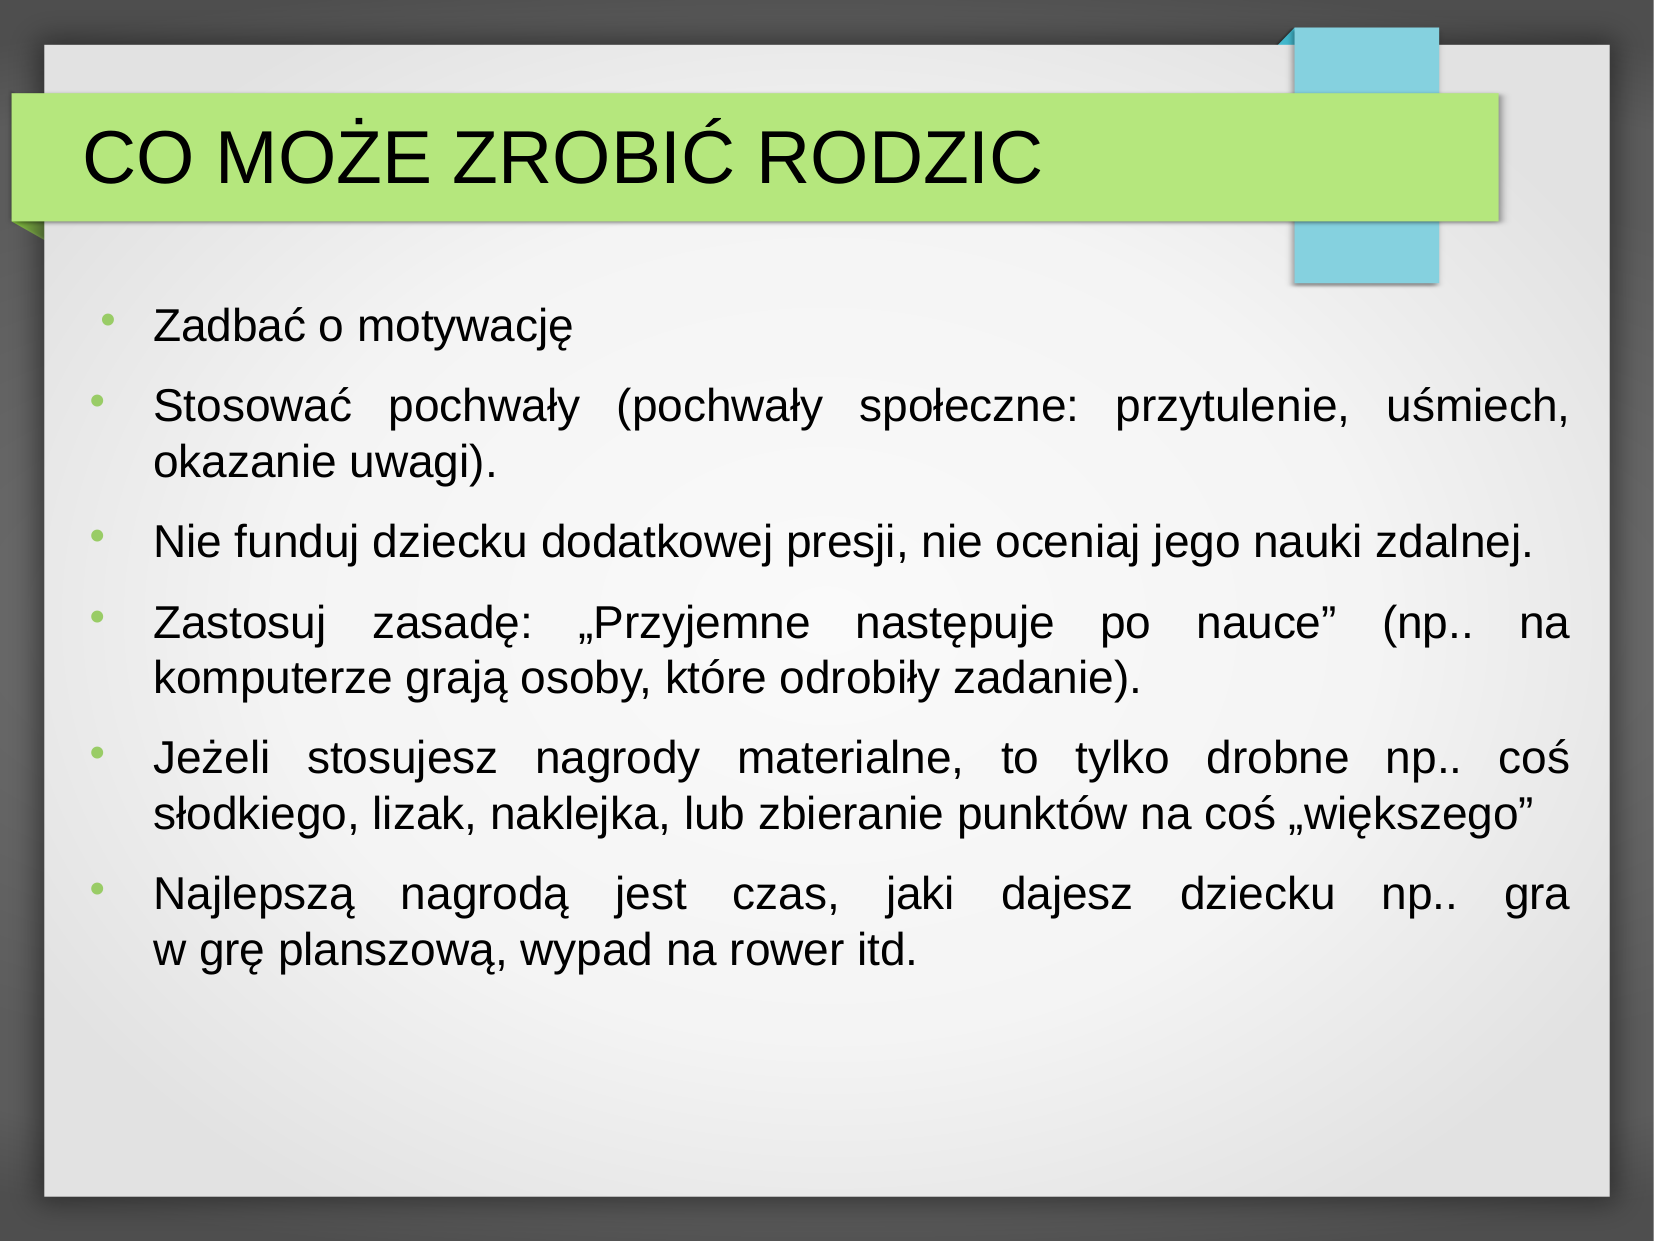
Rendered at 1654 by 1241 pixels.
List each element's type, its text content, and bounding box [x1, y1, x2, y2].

text_box CO MOŻE ZROBIĆ RODZIC [82, 94, 1264, 213]
text_box Zadbać o motywację Stosować pochwały (pochwały społeczne: przytulenie, uśmiech, okazanie uwagi). Nie funduj dziecku dodatkowej presji, nie oceniaj jego nauki zdalnej. Zastosuj zasadę: „Przyjemne następuje po nauce” (np.. na komputerze grają osoby, które odrobiły zadanie). Jeżeli stosujesz nagrody materialne, to tylko drobne np.. coś słodkiego, lizak, naklejka, lub zbieranie punktów na coś „większego” Najlepszą nagrodą jest czas, jaki dajesz dziecku np.. gra w grę planszową, wypad na rower itd. [82, 295, 1571, 1015]
picture [0, 0, 1654, 1241]
